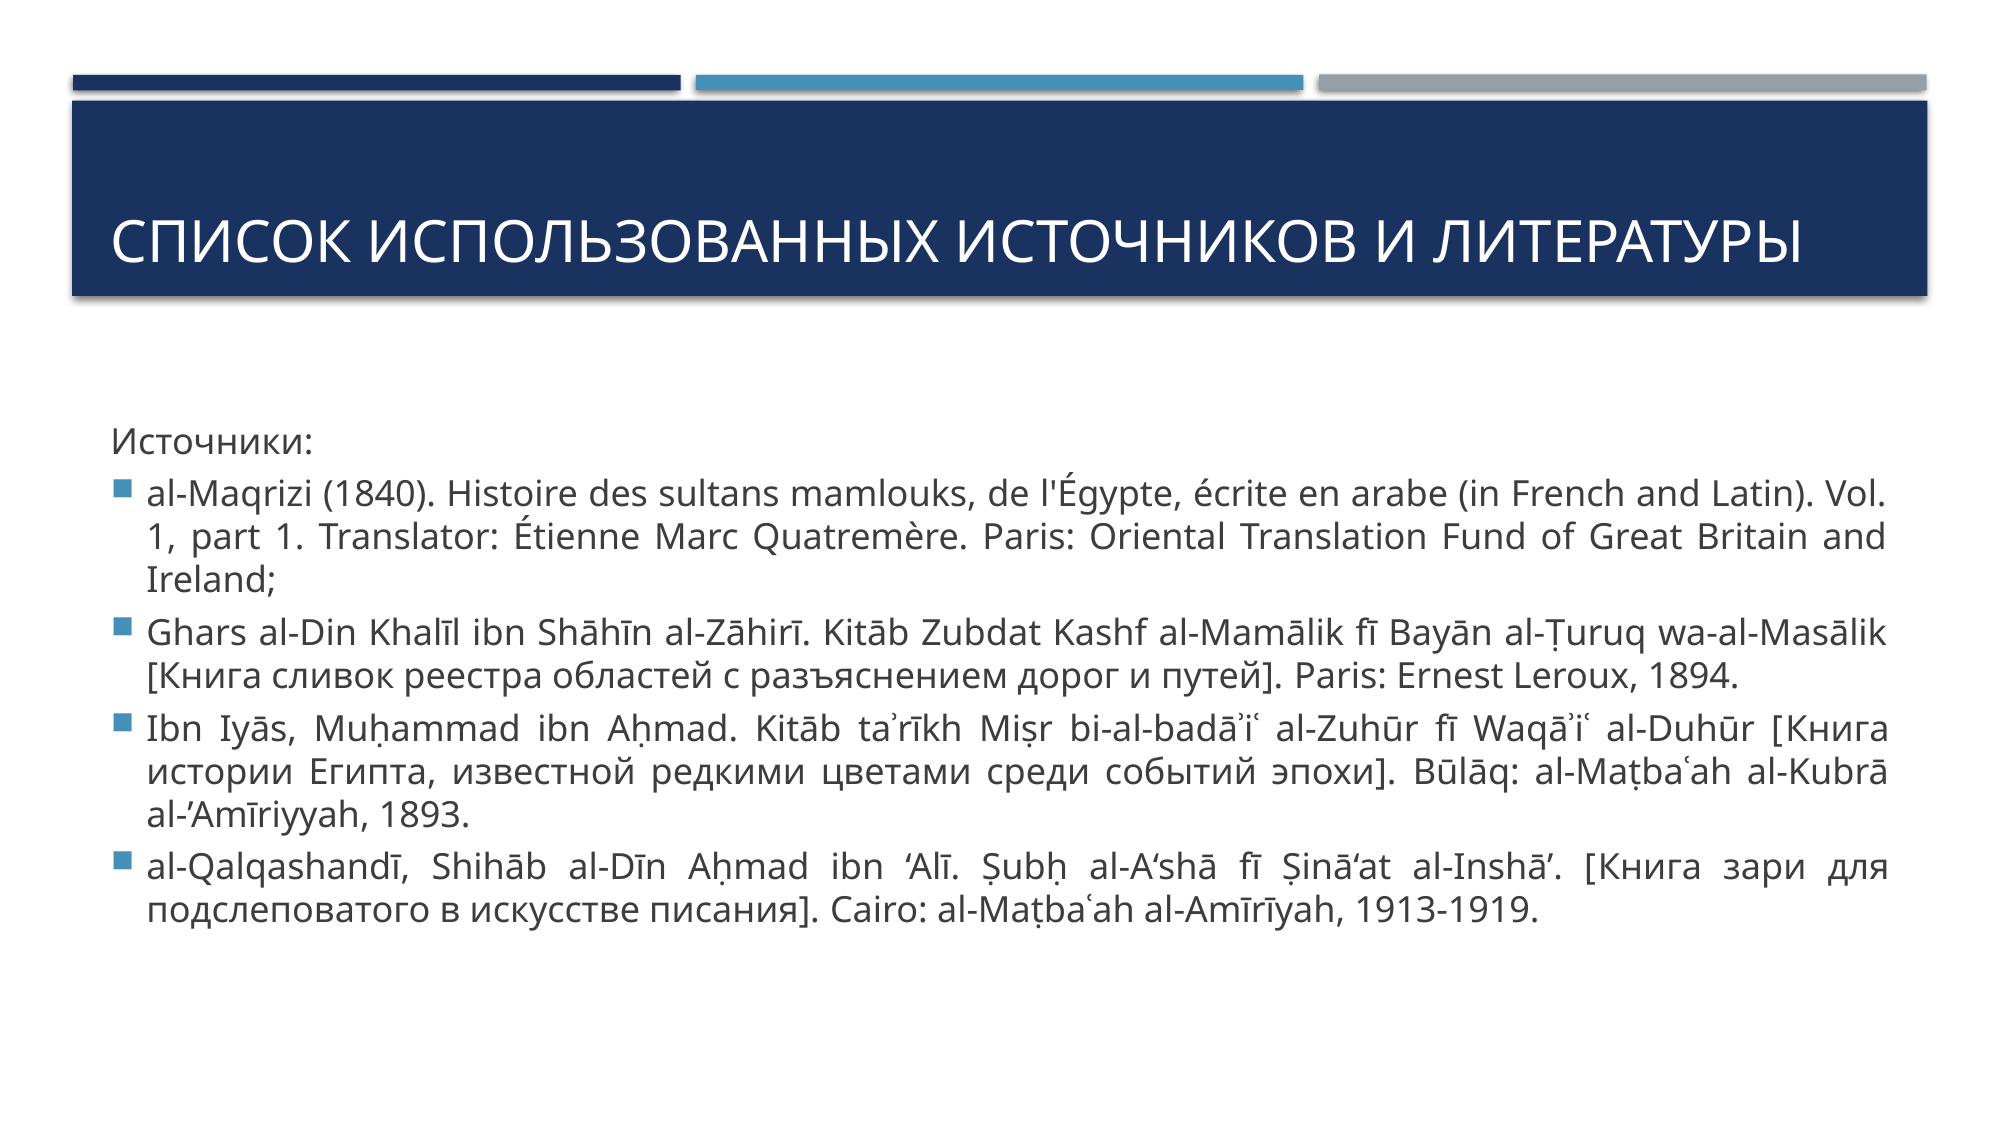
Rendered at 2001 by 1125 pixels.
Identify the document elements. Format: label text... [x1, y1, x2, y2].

list Источники: al-Maqrizi (1840). Histoire des sultans mamlouks, de l'Égypte, écrite en arabe (in French and Latin). Vol. 1, part 1. Translator: Étienne Marc Quatremère. Paris: Oriental Translation Fund of Great Britain and Ireland; Ghars al-Din Khalīl ibn Shāhīn al-Zāhirī. Kitāb Zubdat Kashf al-Mamālik fī Bayān al-Ṭuruq wa-al-Masālik [Книга сливок реестра областей с разъяснением дорог и путей]. Paris: Ernest Leroux, 1894. Ibn Iyās, Muḥammad ibn Aḥmad. Kitāb taʾrīkh Miṣr bi-al-badāʾiʿ al-Zuhūr fī Waqāʾiʿ al-Duhūr [Книга истории Египта, известной редкими цветами среди событий эпохи]. Būlāq: al-Maṭbaʿah al-Kubrā al-’Amīriyyah, 1893. al-Qalqashandī, Shihāb al-Dīn Aḥmad ibn ‘Alī. Ṣubḥ al-A‘shā fī Ṣinā‘at al-Inshā’. [Книга зари для подслеповатого в искусстве писания]. Cairo: al-Maṭbaʿah al-Amīrīyah, 1913-1919. [95, 357, 1905, 962]
title Список использованных источников и литературы [95, 115, 1905, 282]
